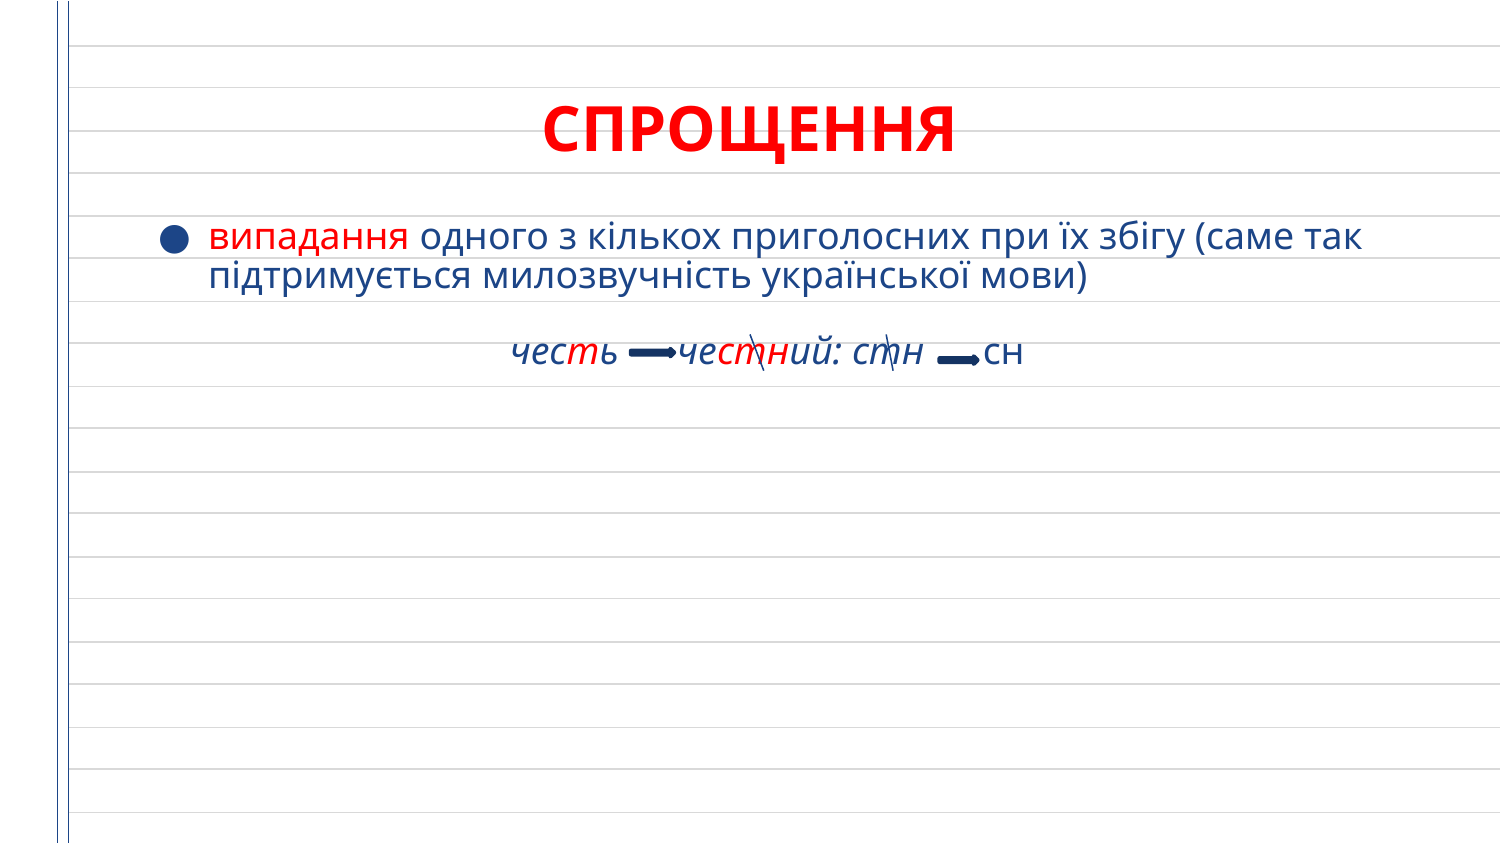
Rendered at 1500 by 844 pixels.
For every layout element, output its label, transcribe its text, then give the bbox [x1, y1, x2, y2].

list випадання одного з кількох приголосних при їх збігу (саме так підтримується милозвучність української мови) честь честний: стн сн [118, 204, 1382, 769]
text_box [749, 334, 764, 371]
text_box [885, 334, 894, 371]
text_box [937, 354, 980, 366]
text_box [628, 346, 677, 359]
title СПРОЩЕННЯ [118, 88, 1382, 148]
